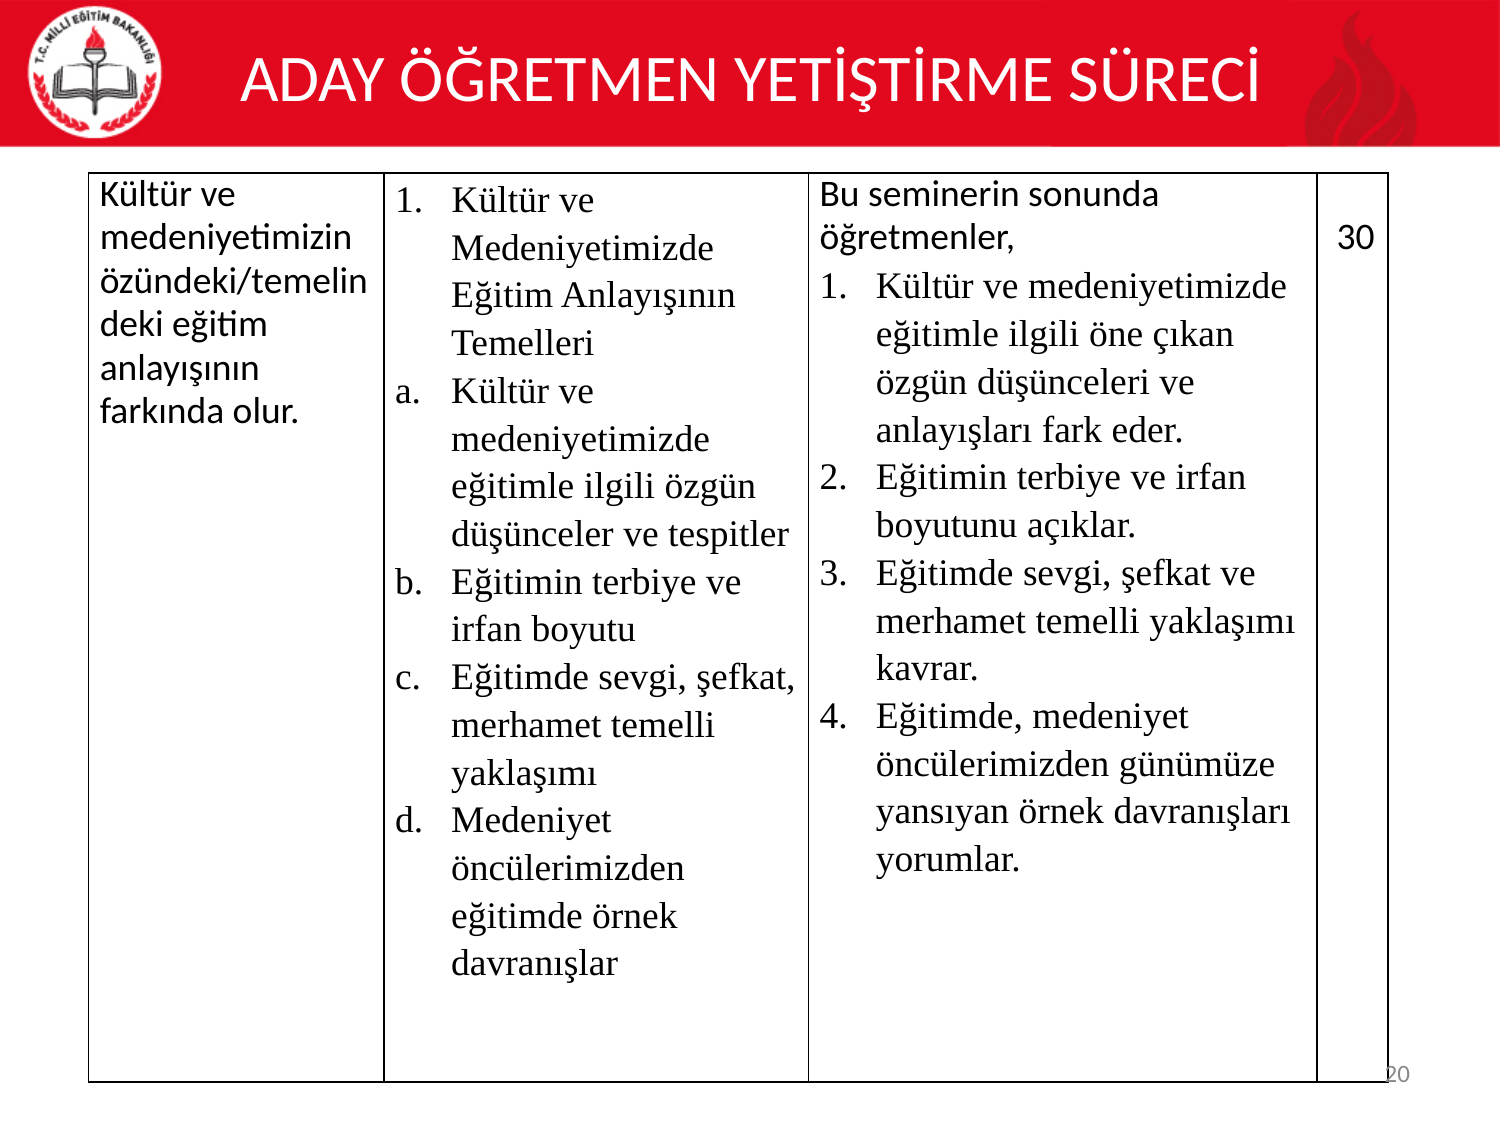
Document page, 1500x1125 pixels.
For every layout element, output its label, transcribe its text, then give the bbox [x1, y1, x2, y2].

table_header 1. Kültür ve Medeniyetimizde Eğitim Anlayışının Temelleri Kültür ve medeniyetimizde eğitimle ilgili özgün düşünceler ve tespitler Eğitimin terbiye ve irfan boyutu Eğitimde sevgi, şefkat, merhamet temelli yaklaşımı Medeniyet öncülerimizden eğitimde örnek davranışlar [385, 174, 808, 1081]
picture [0, 0, 1500, 1125]
table_header Bu seminerin sonunda öğretmenler, Kültür ve medeniyetimizde eğitimle ilgili öne çıkan özgün düşünceleri ve anlayışları fark eder. Eğitimin terbiye ve irfan boyutunu açıklar. Eğitimde sevgi, şefkat ve merhamet temelli yaklaşımı kavrar. Eğitimde, medeniyet öncülerimizden günümüze yansıyan örnek davranışları yorumlar. [809, 174, 1316, 1081]
title ADAY ÖĞRETMEN YETİŞTİRME SÜRECİ [76, 0, 1427, 149]
slide_number 20 [1074, 1042, 1425, 1103]
table_header Kültür ve medeniyetimizin özündeki/temelindeki eğitim anlayışının farkında olur. [89, 174, 383, 1081]
table_header 30 [1318, 174, 1387, 1042]
